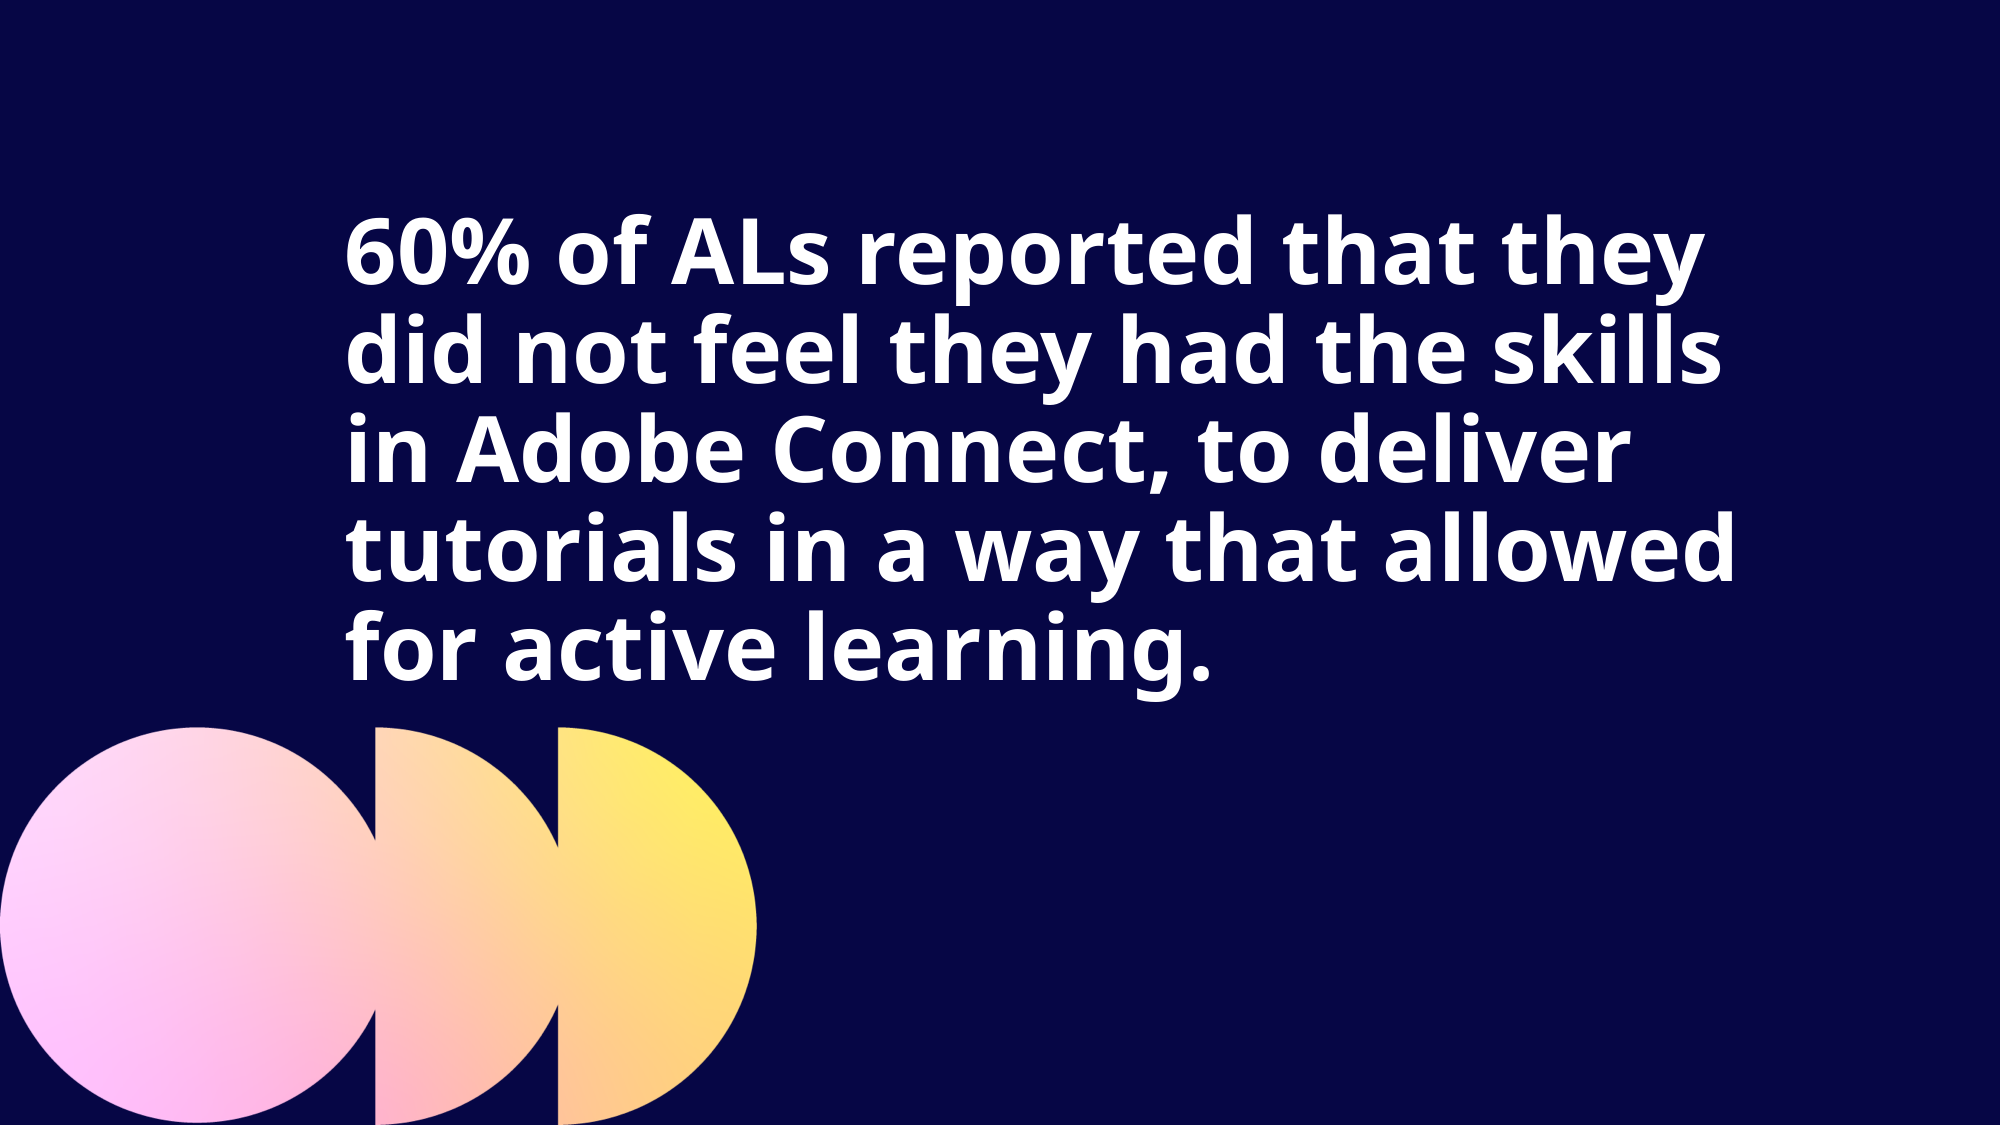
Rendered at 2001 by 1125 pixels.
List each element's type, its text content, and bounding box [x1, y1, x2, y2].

list 60% of ALs reported that they did not feel they had the skills in Adobe Connect, to deliver tutorials in a way that allowed for active learning. [330, 197, 1775, 280]
picture [0, 727, 757, 1125]
